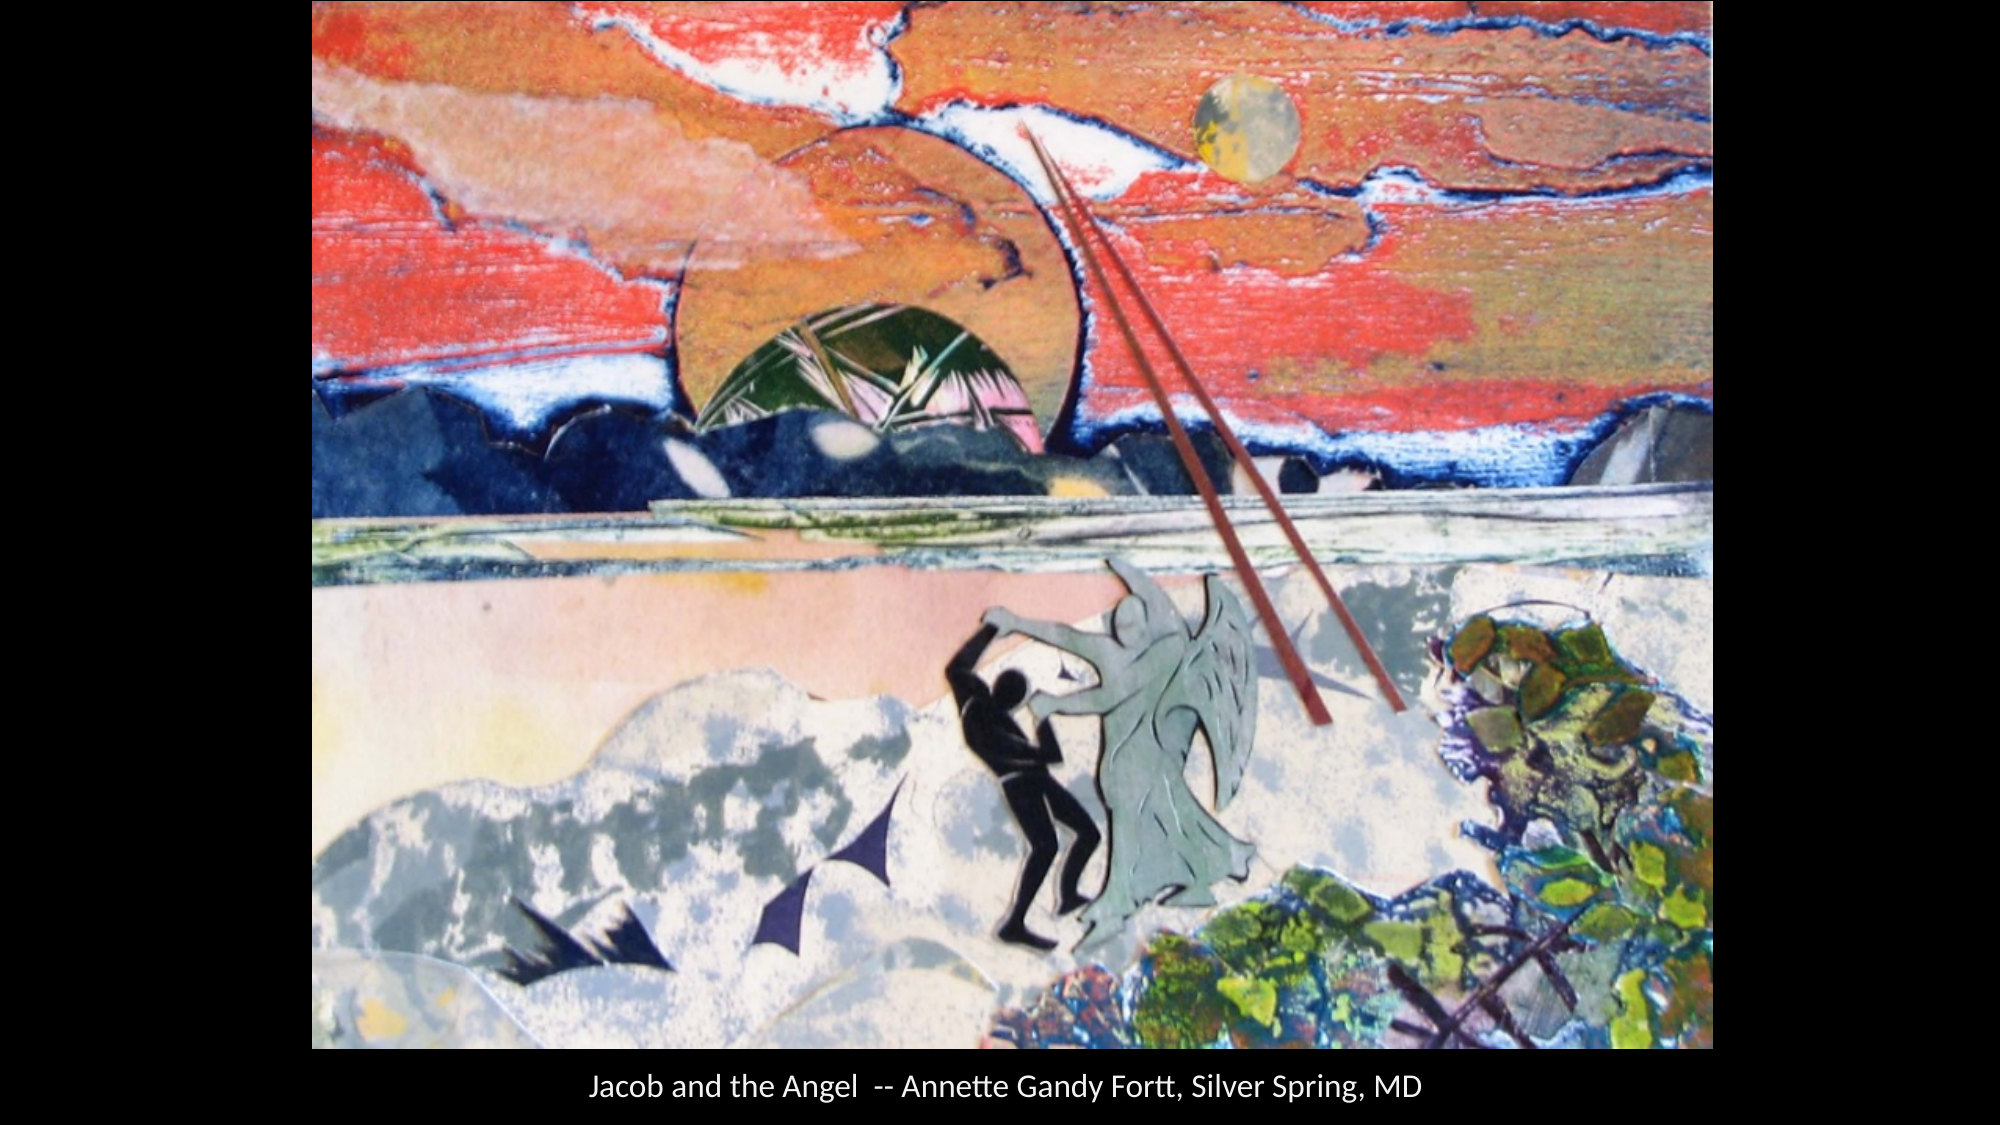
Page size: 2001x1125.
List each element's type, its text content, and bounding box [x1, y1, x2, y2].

text_box Jacob and the Angel -- Annette Gandy Fortt, Silver Spring, MD [287, 1056, 1725, 1112]
picture [312, 1, 1713, 1049]
